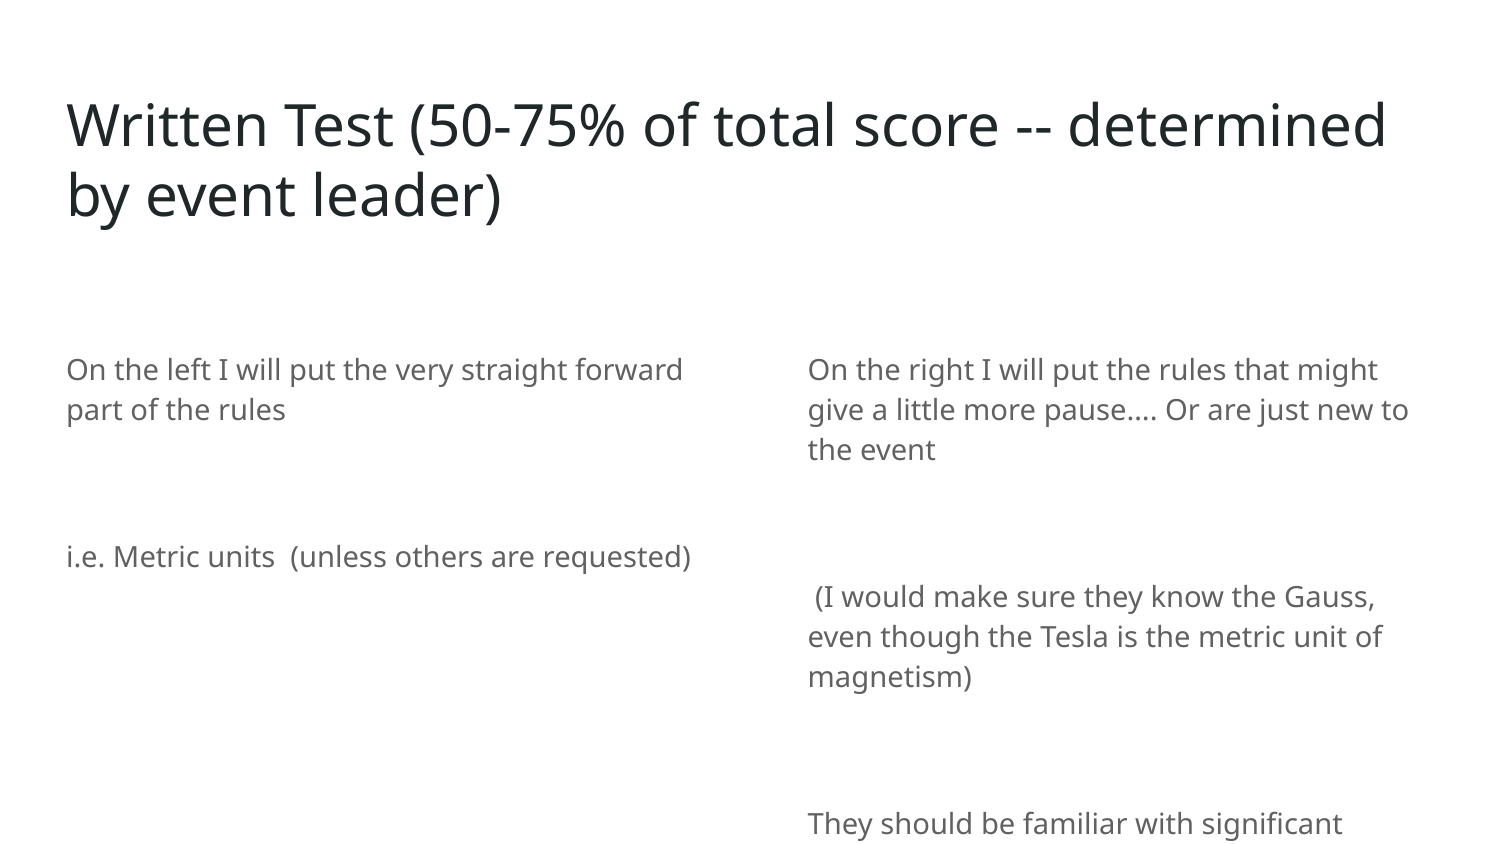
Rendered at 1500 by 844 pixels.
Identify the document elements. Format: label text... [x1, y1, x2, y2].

list On the left I will put the very straight forward part of the rules i.e. Metric units (unless others are requested) [51, 189, 708, 750]
list On the right I will put the rules that might give a little more pause…. Or are just new to the event (I would make sure they know the Gauss, even though the Tesla is the metric unit of magnetism) They should be familiar with significant figures [792, 189, 1449, 750]
title Written Test (50-75% of total score -- determined by event leader) [51, 72, 1449, 167]
